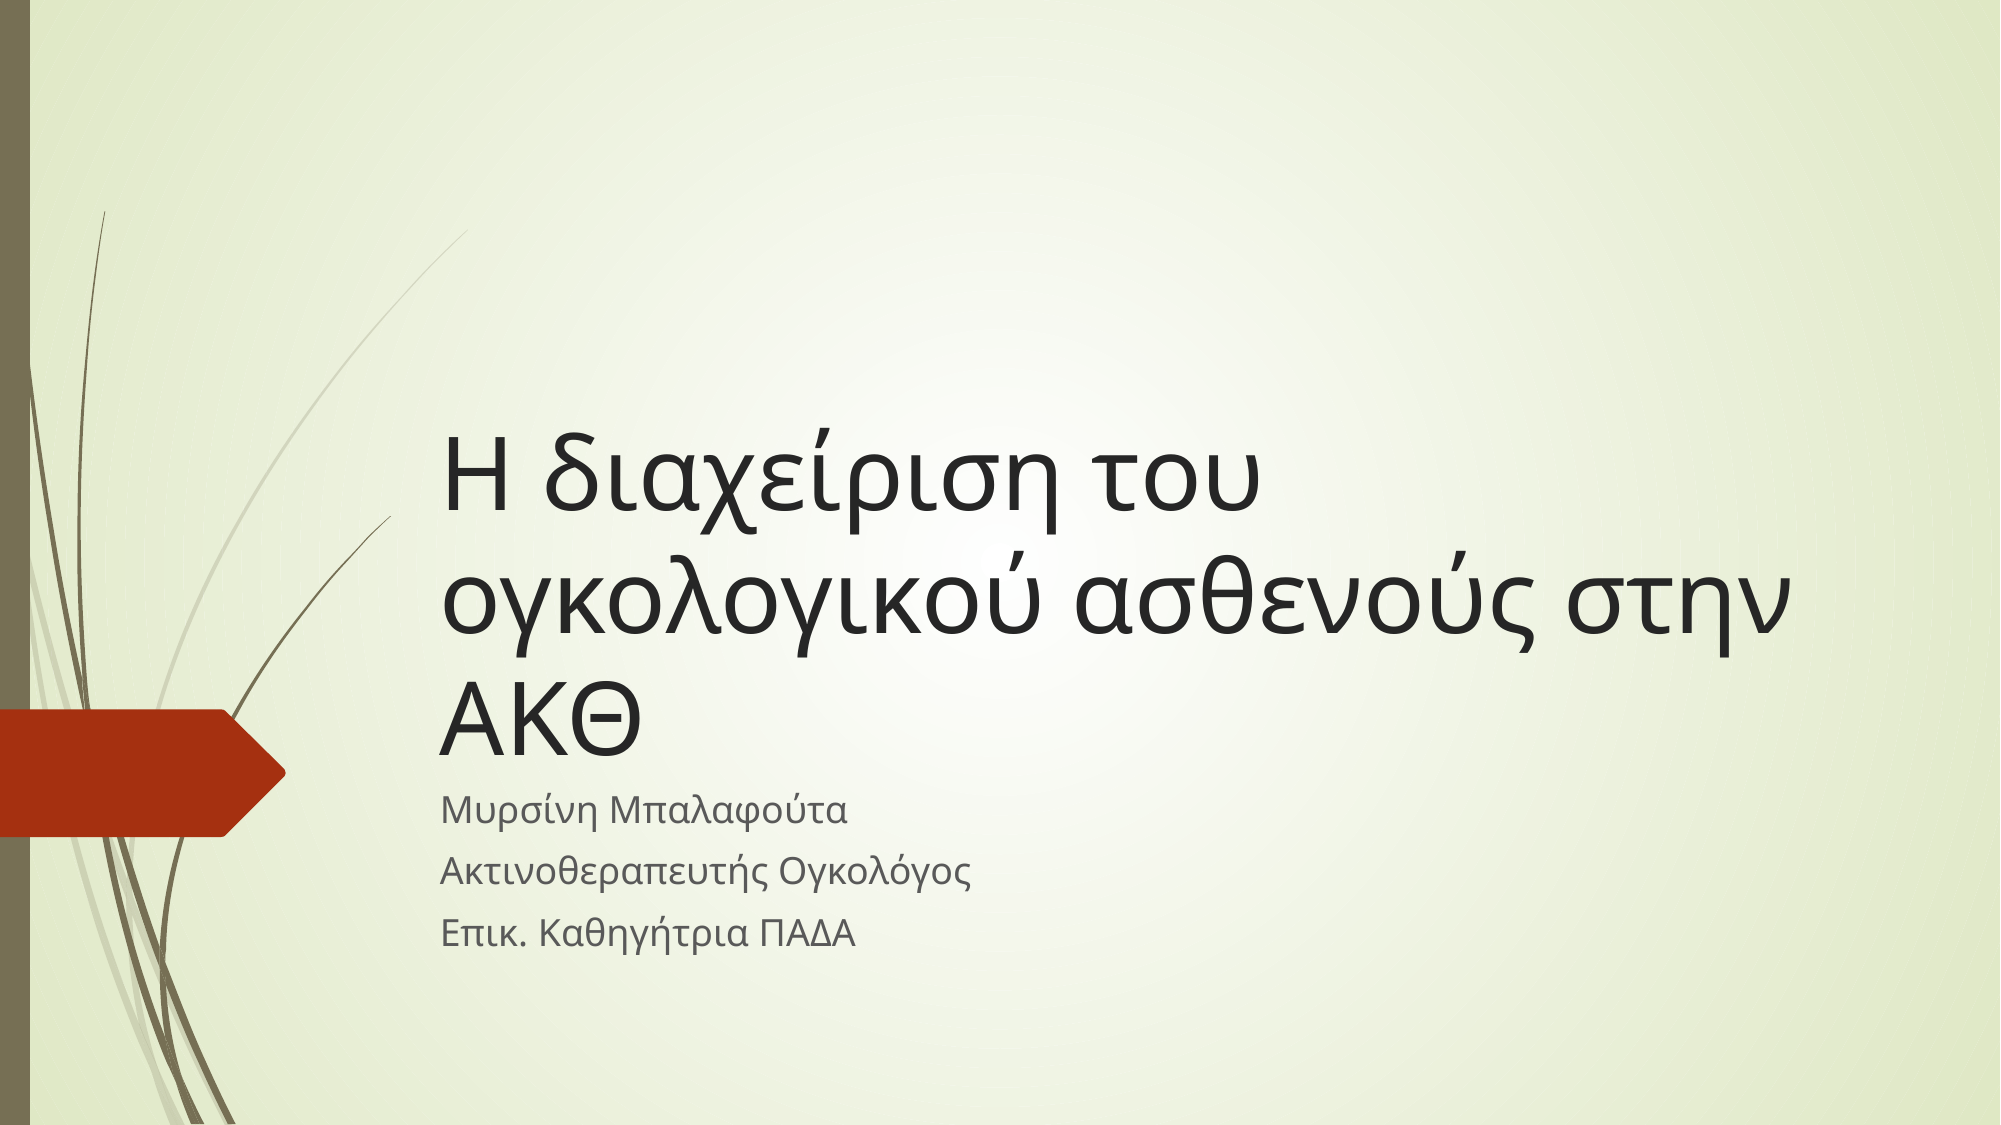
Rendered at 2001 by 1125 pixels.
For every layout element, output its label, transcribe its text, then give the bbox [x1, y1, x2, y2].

subtitle Μυρσίνη Μπαλαφούτα Ακτινοθεραπευτής Ογκολόγος Επικ. Καθηγήτρια ΠΑΔΑ [424, 783, 1888, 969]
title Η διαχείριση του ογκολογικού ασθενούς στην ΑΚΘ [424, 412, 1888, 783]
